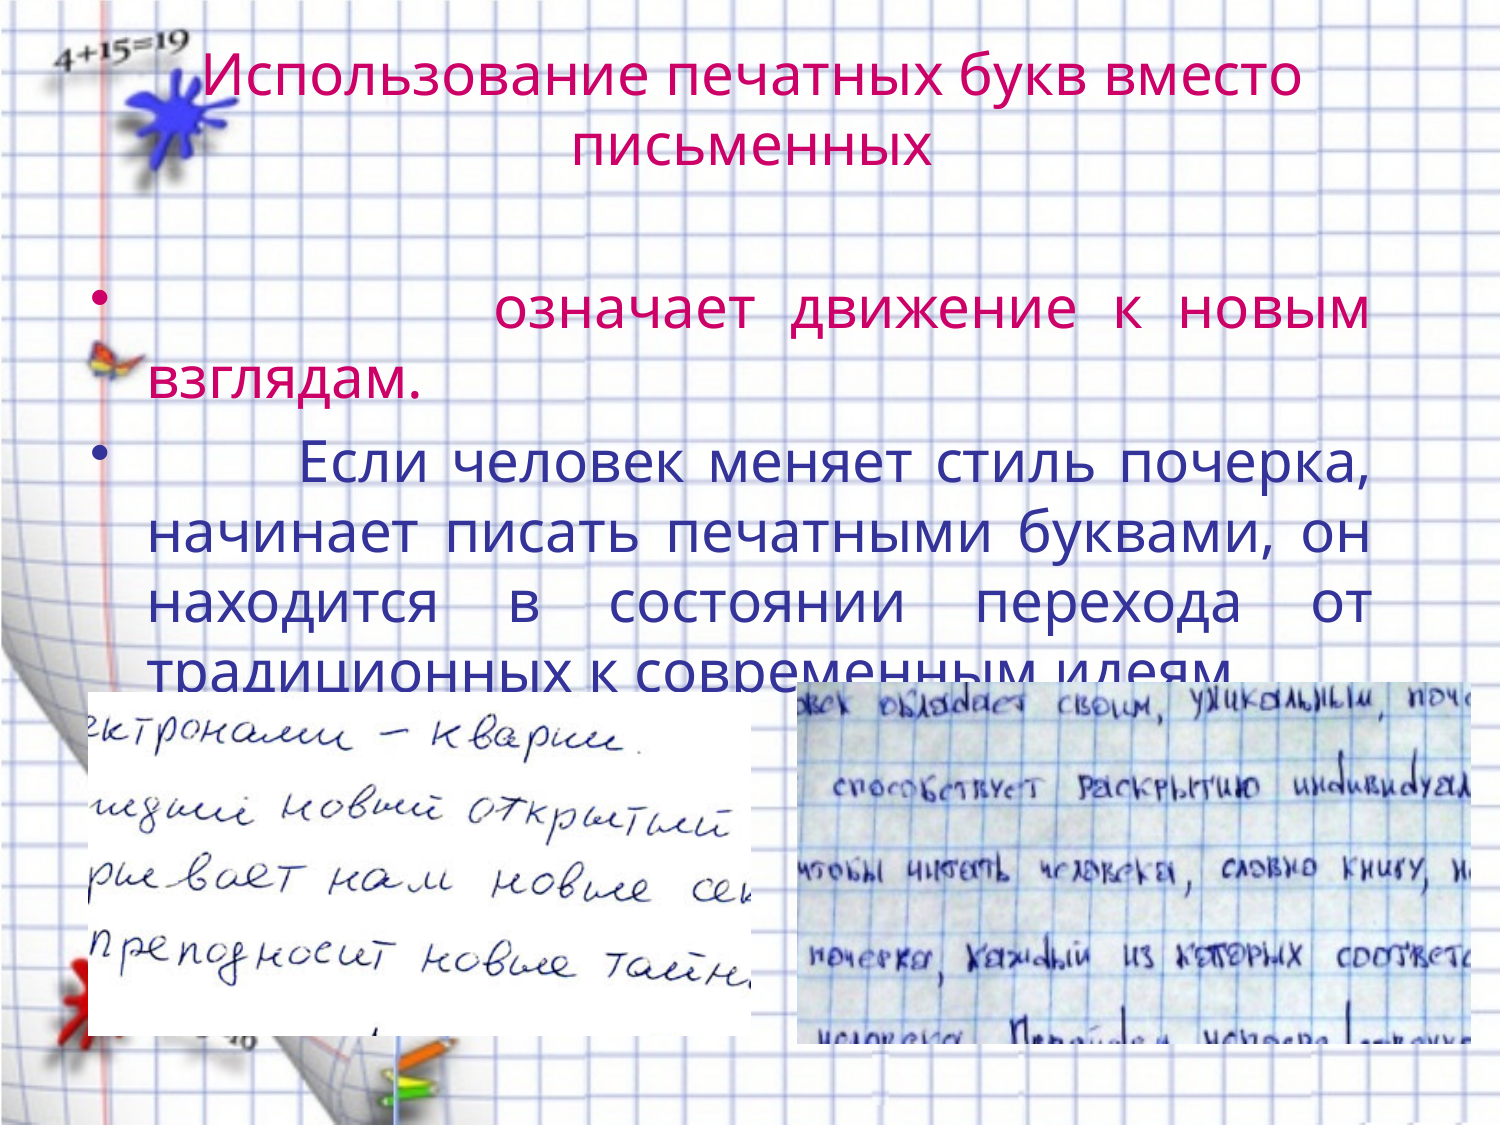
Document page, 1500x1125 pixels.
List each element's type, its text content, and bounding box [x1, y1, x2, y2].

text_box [796, 681, 1471, 1044]
list означает движение к новым взглядам. Если человек меняет стиль почерка, начинает писать печатными буквами, он находится в состоянии перехода от традиционных к современным идеям. [74, 262, 1388, 799]
picture [0, 0, 1500, 1125]
title Использование печатных букв вместо письменных [76, 29, 1428, 386]
